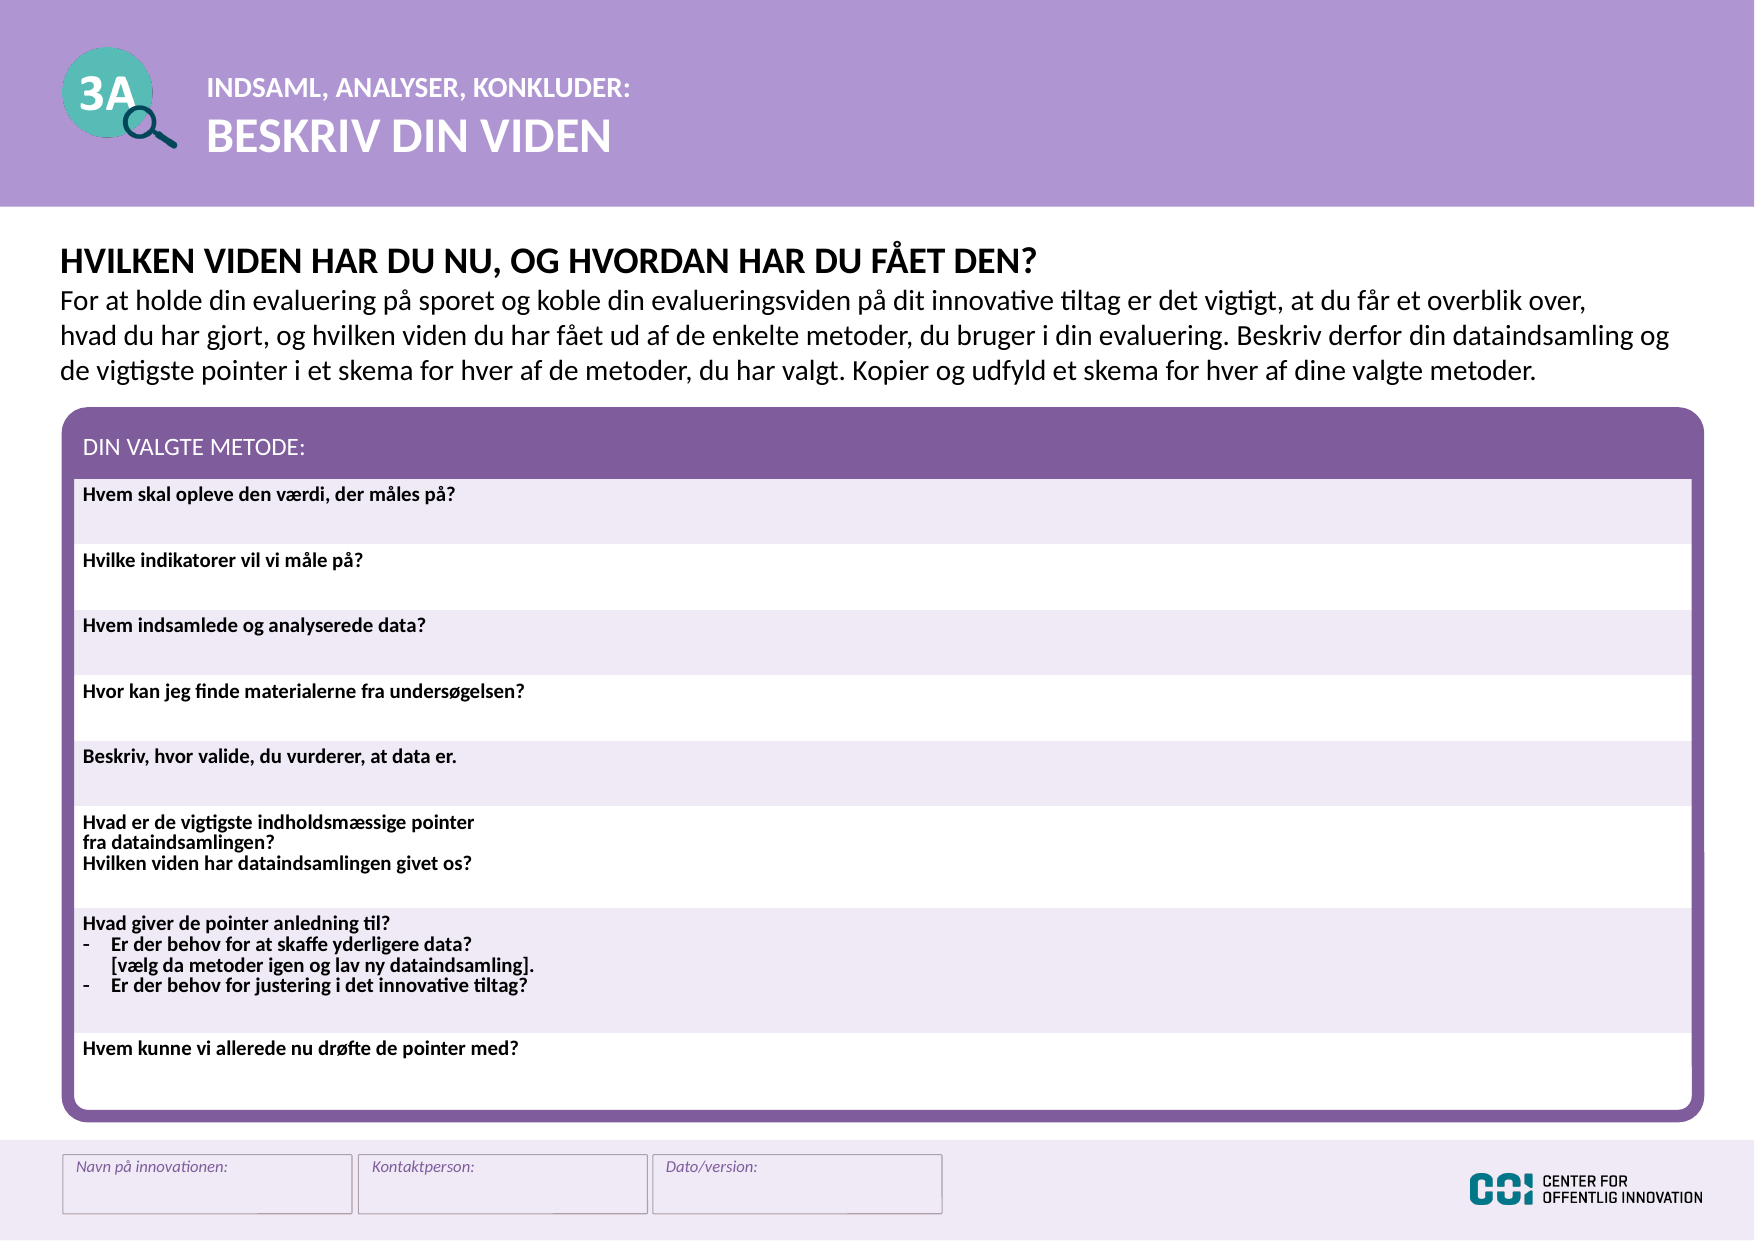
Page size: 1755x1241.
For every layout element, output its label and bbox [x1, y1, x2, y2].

picture [62, 47, 181, 166]
picture [1470, 1173, 1702, 1205]
